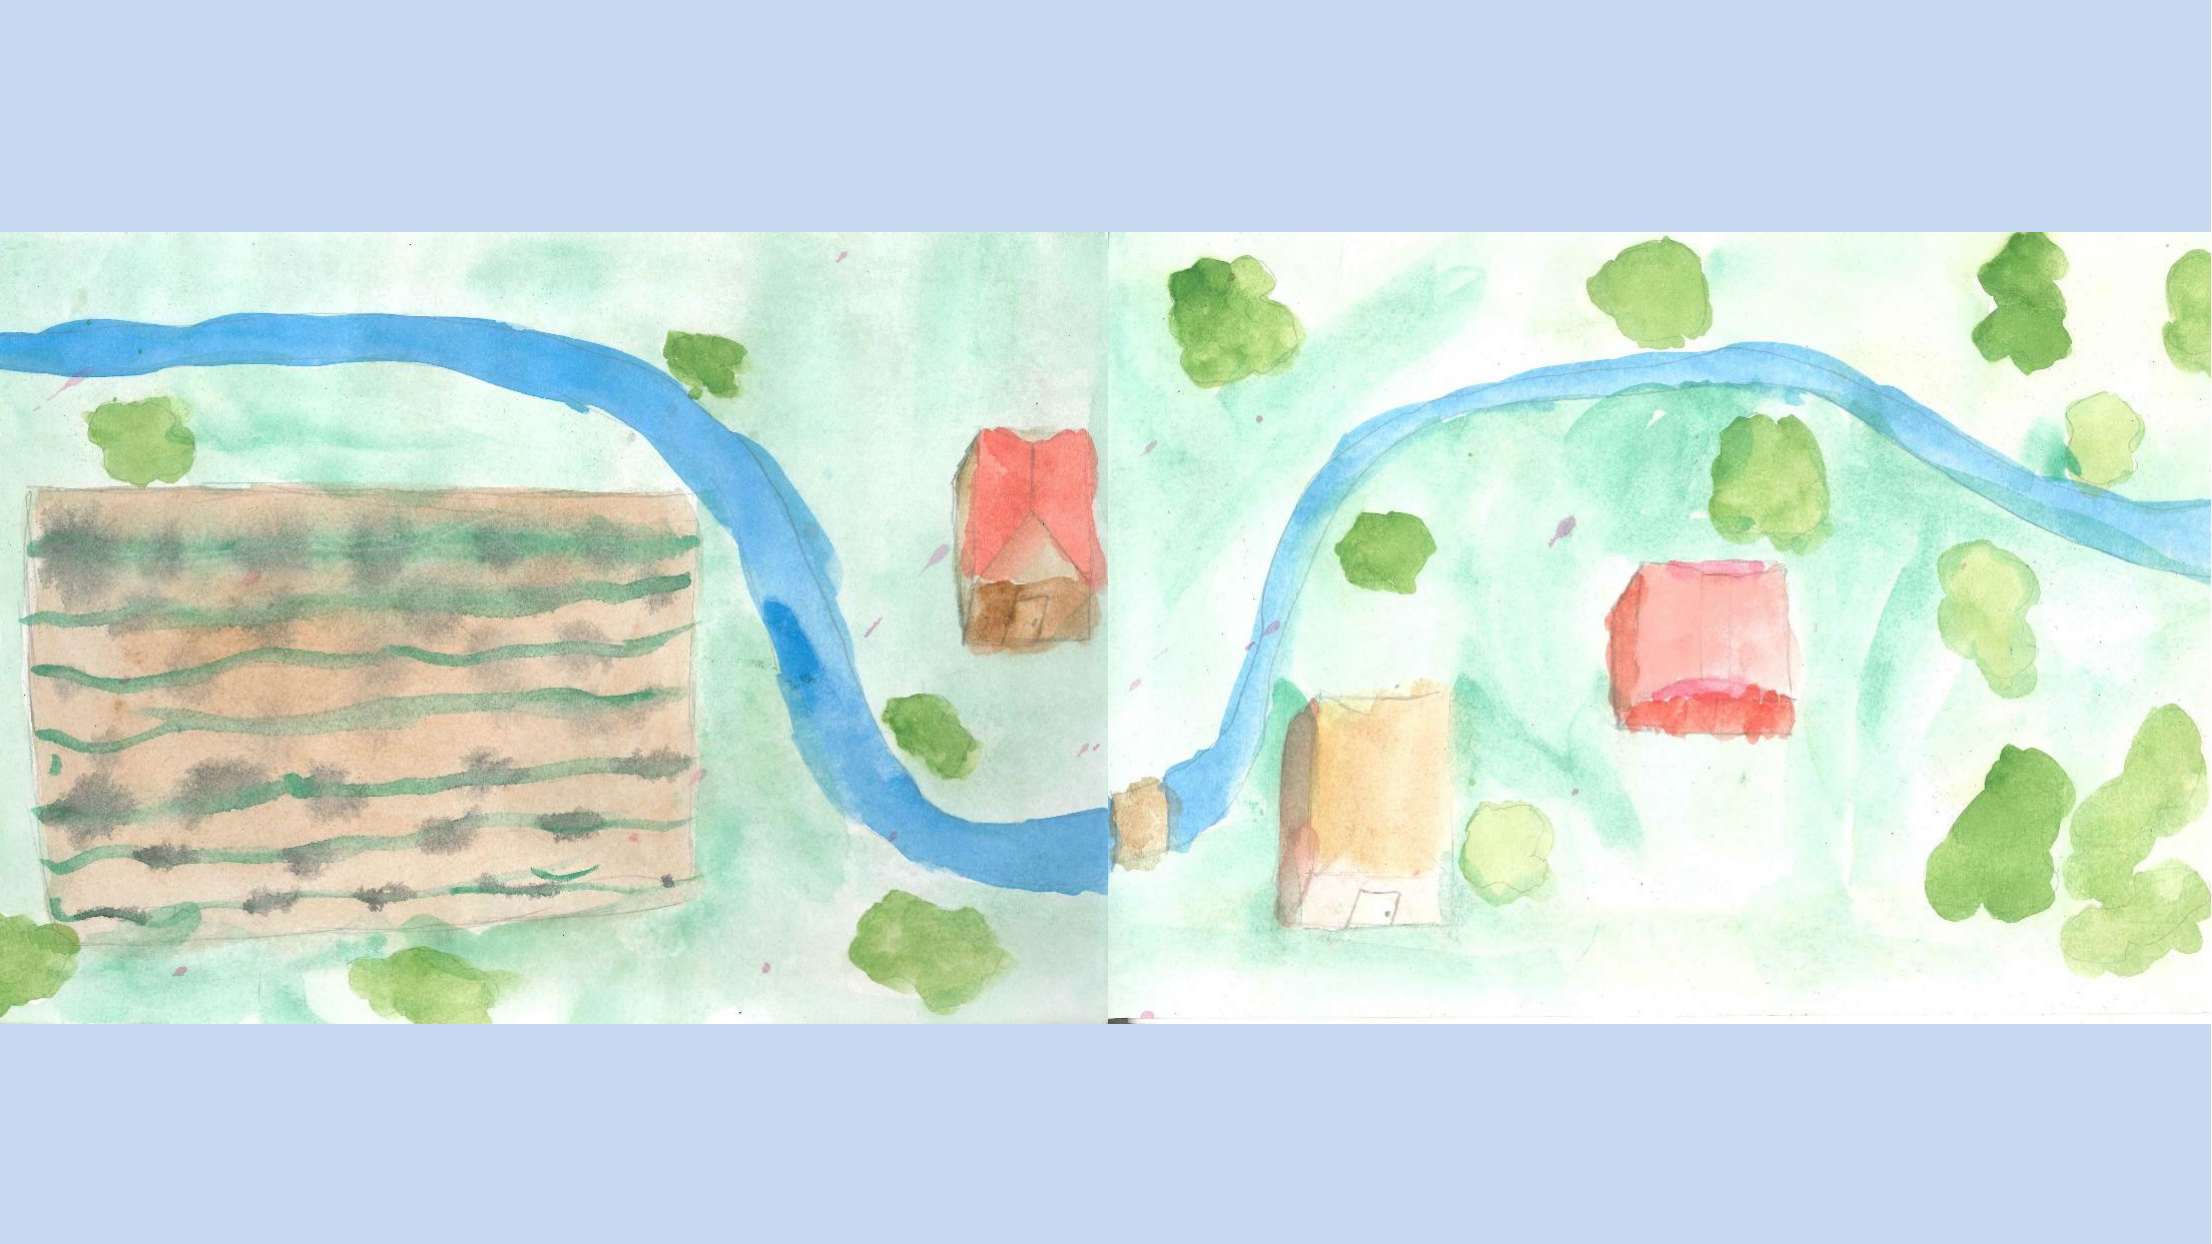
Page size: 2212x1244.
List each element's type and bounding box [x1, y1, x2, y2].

picture [0, 231, 2212, 1025]
